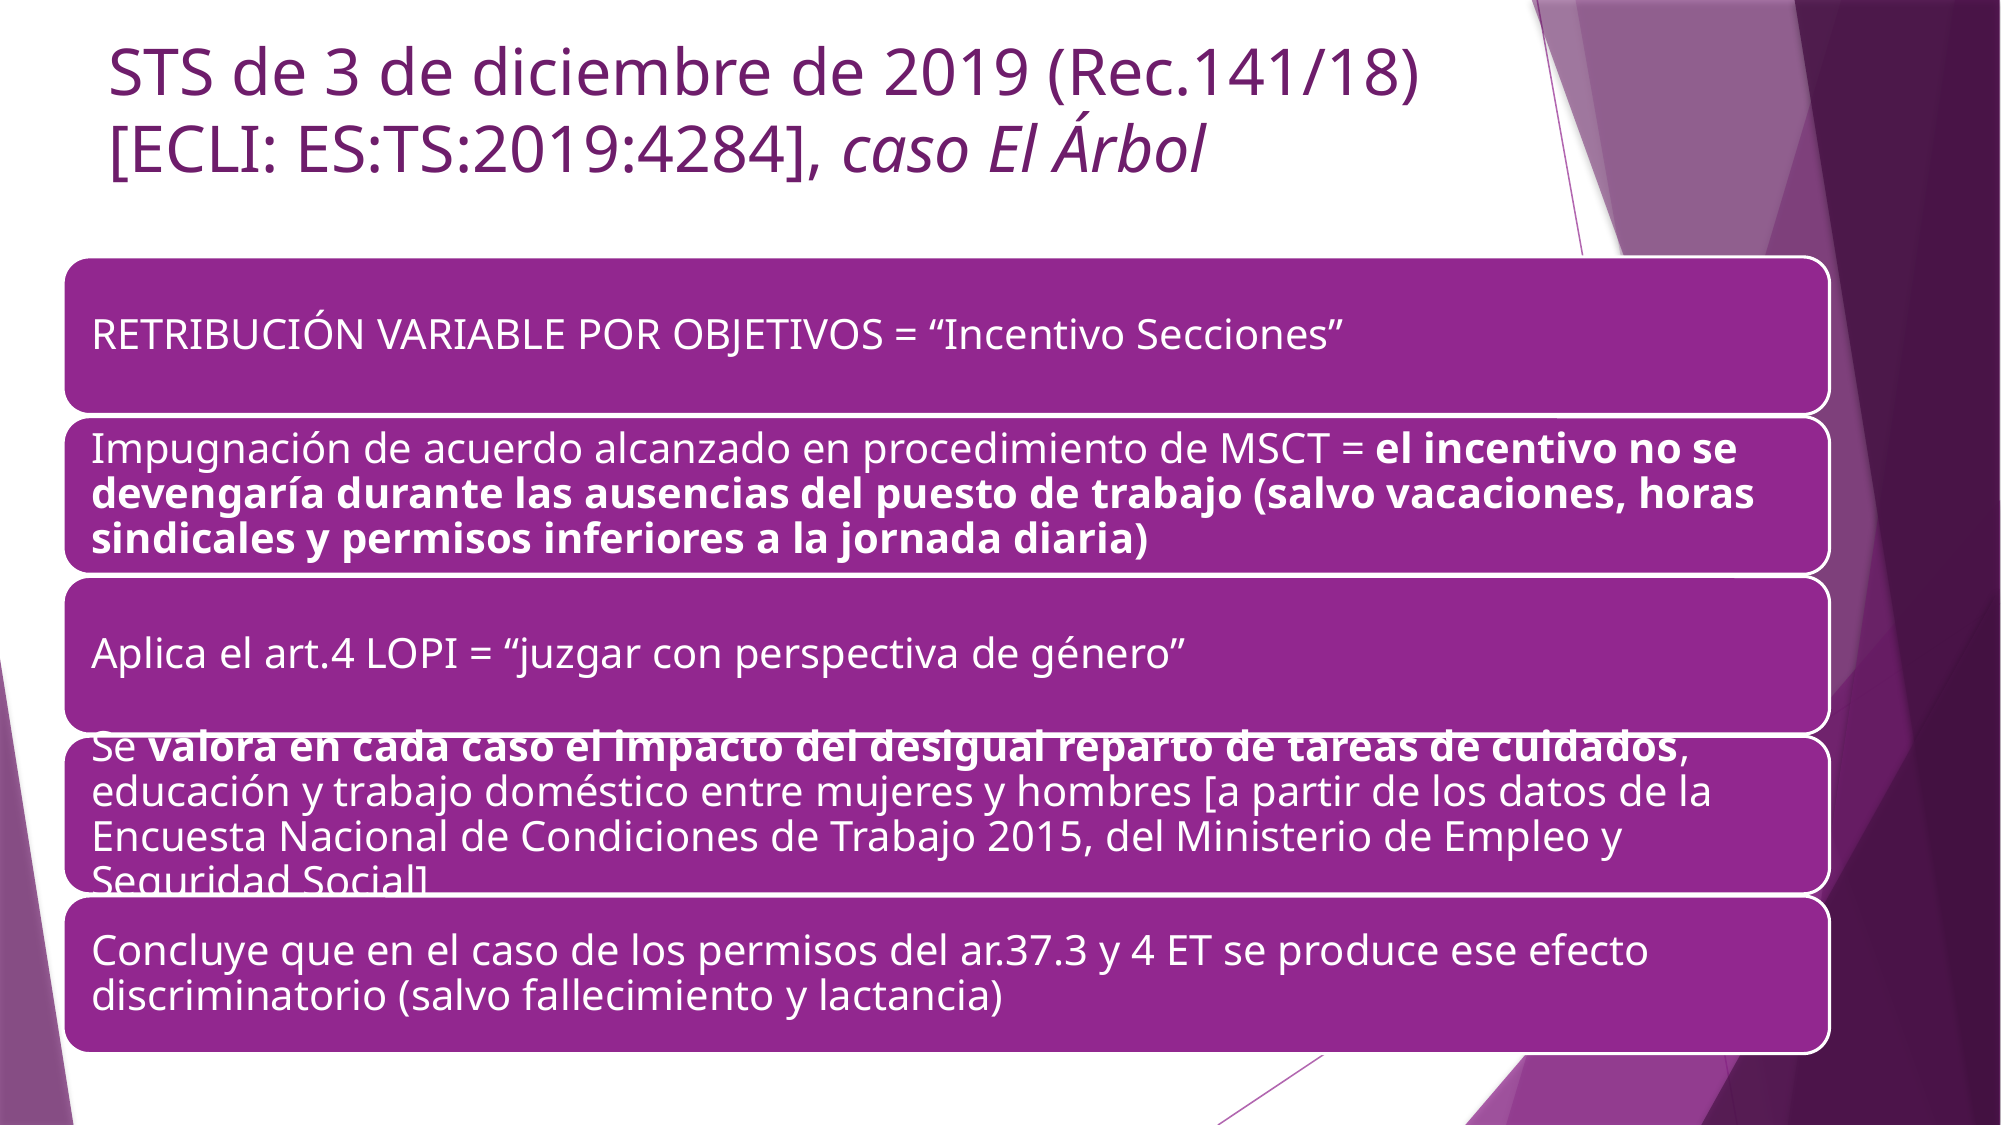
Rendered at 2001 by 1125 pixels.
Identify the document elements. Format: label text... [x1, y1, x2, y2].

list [62, 256, 1831, 1055]
title STS de 3 de diciembre de 2019 (Rec.141/18) [ECLI: ES:TS:2019:4284], caso El Árbol [93, 23, 1504, 240]
